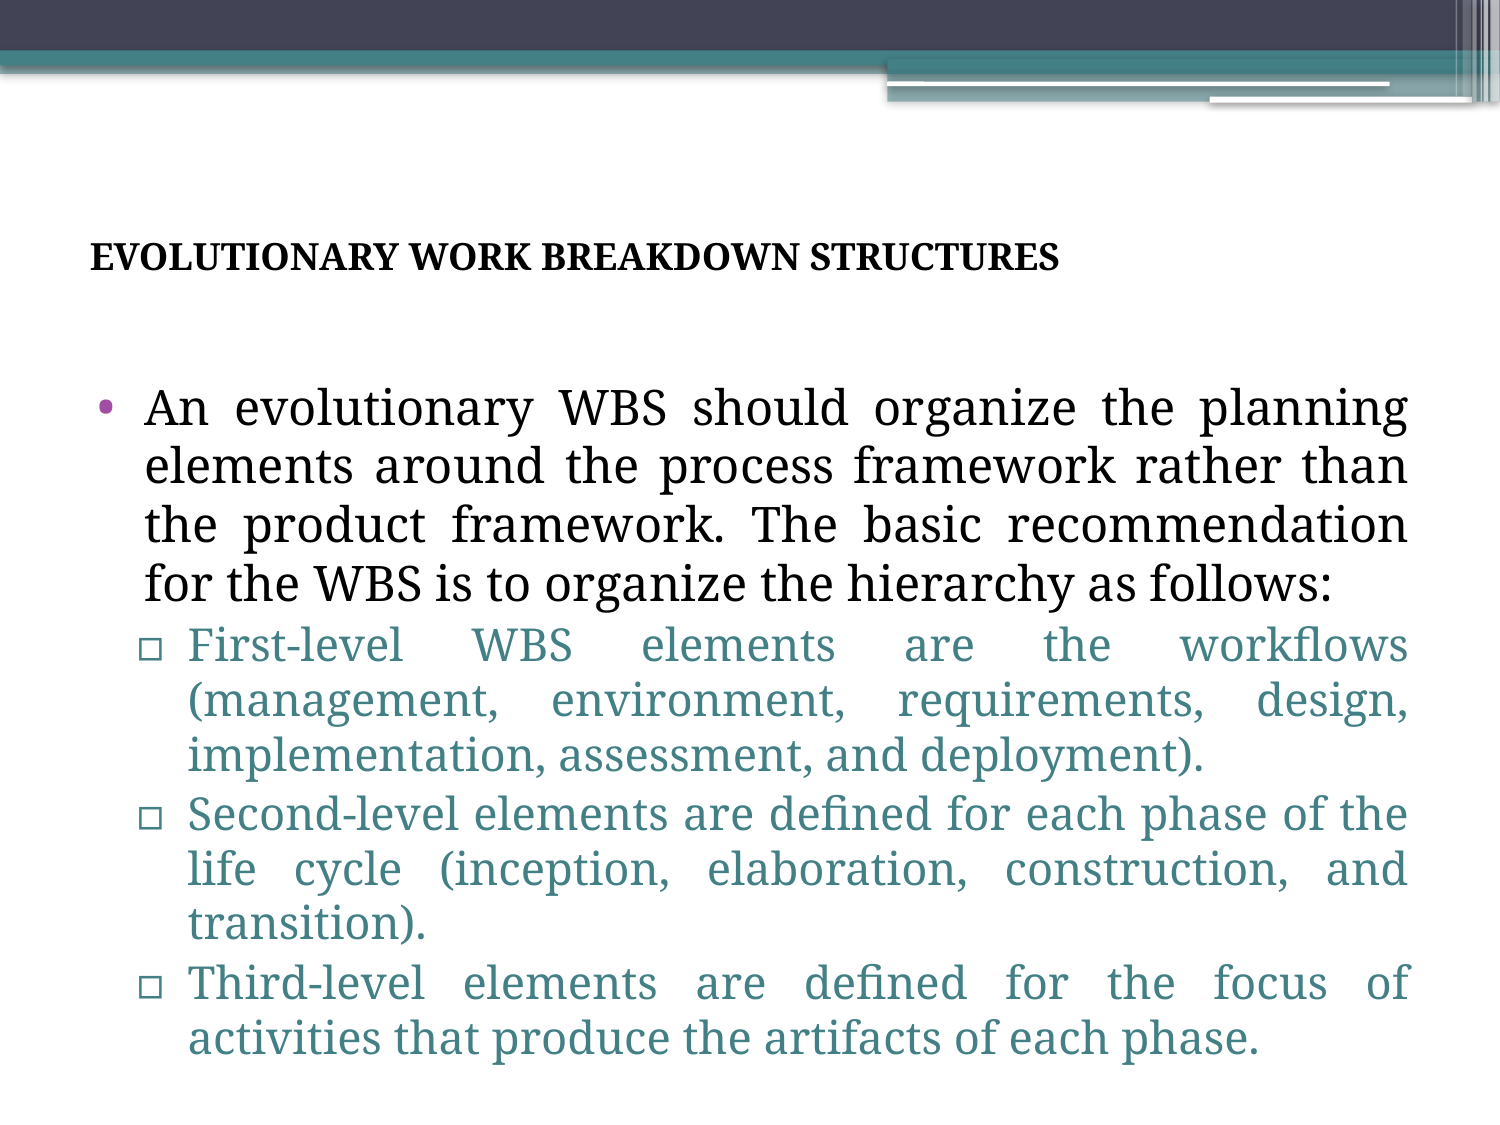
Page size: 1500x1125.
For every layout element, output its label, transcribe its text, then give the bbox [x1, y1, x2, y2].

list An evolutionary WBS should organize the planning elements around the process framework rather than the product framework. The basic recommendation for the WBS is to organize the hierarchy as follows: First-level WBS elements are the workflows (management, environment, requirements, design, implementation, assessment, and deployment). Second-level elements are defined for each phase of the life cycle (inception, elaboration, construction, and transition). Third-level elements are defined for the focus of activities that produce the artifacts of each phase. [75, 368, 1425, 1079]
title EVOLUTIONARY WORK BREAKDOWN STRUCTURES [75, 187, 1425, 363]
